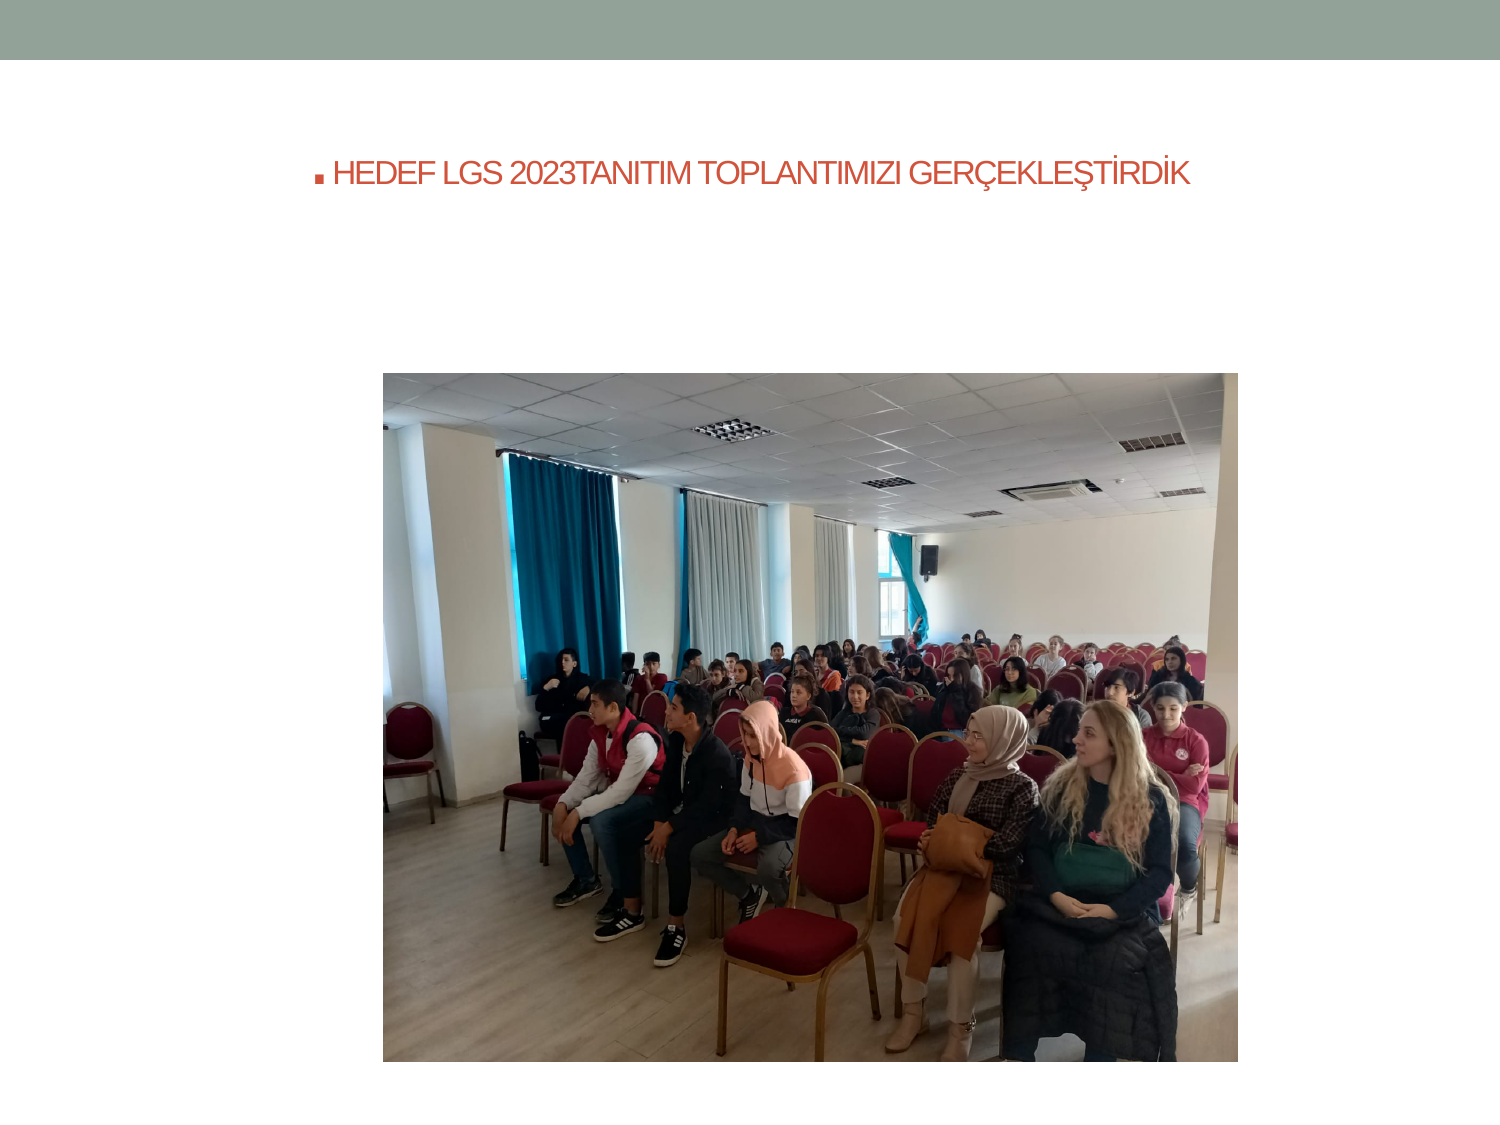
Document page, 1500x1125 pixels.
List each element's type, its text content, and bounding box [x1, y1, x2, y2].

picture [383, 373, 1239, 1063]
title .HEDEF LGS 2023TANITIM TOPLANTIMIZI GERÇEKLEŞTİRDİK [75, 87, 1425, 250]
